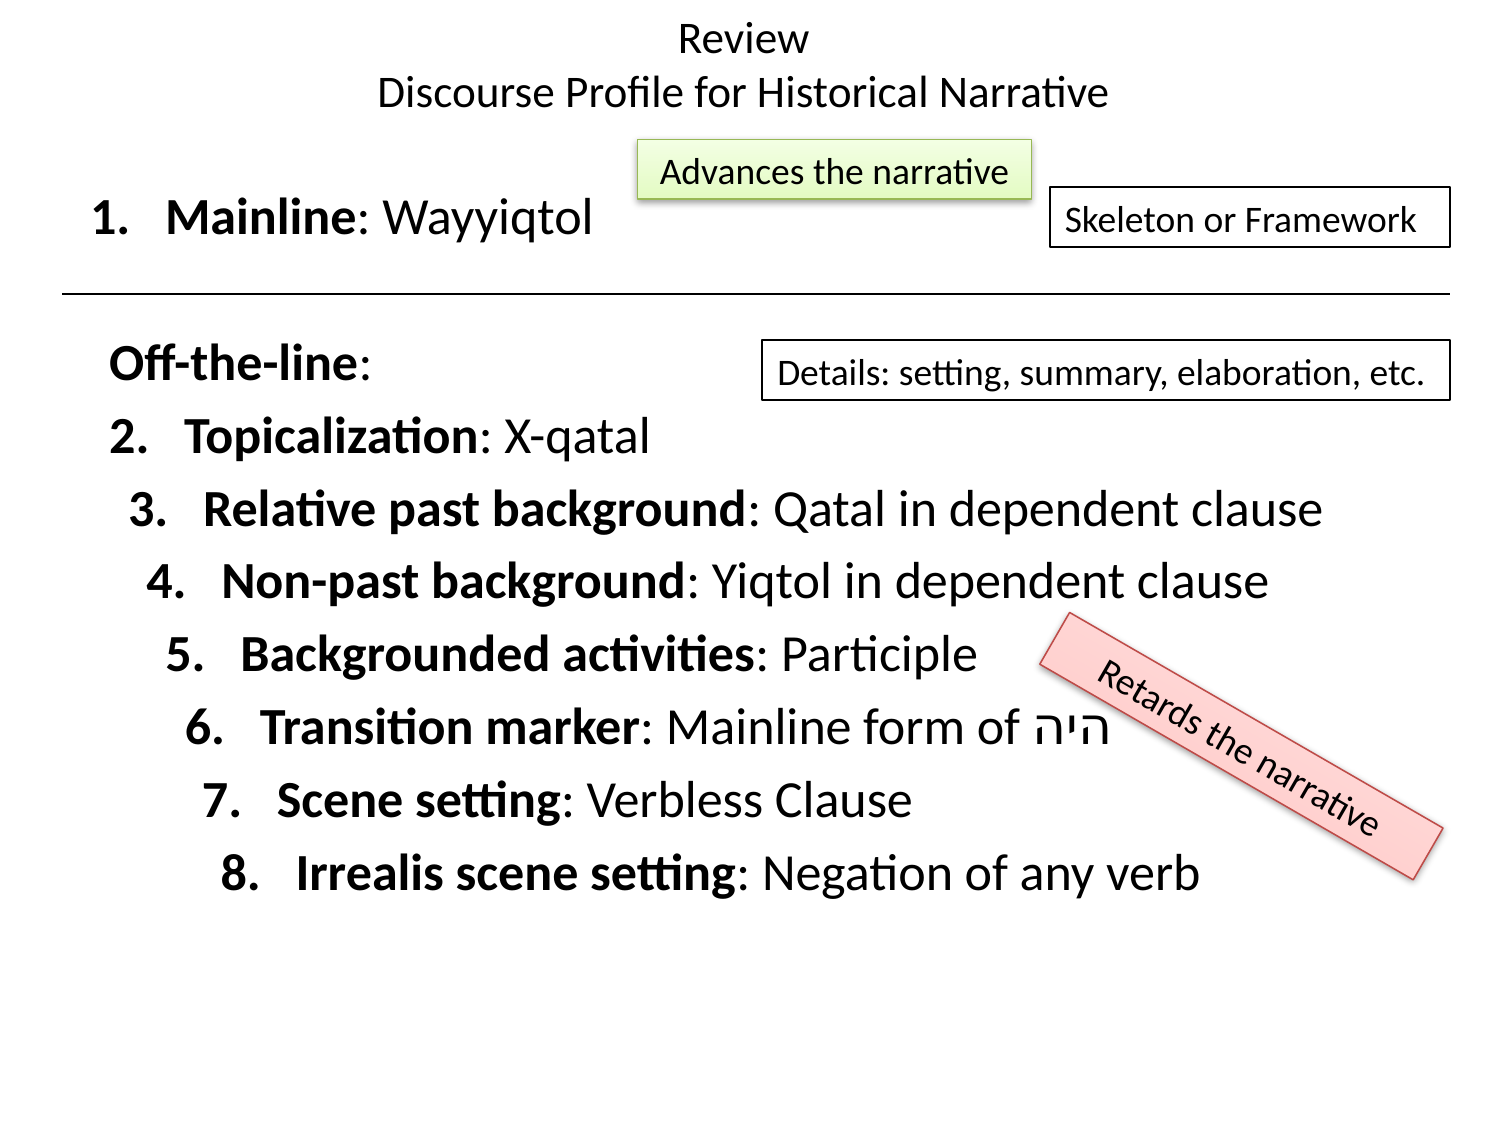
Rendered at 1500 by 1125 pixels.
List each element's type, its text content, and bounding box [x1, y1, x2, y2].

text_box Retards the narrative [1039, 611, 1444, 881]
text_box Skeleton or Framework [1050, 187, 1450, 248]
text_box Mainline: Wayyiqtol Off-the-line: Topicalization: X-qatal Relative past background: Qatal in dependent clause Non-past background: Yiqtol in dependent clause Backgrounded activities: Participle Transition marker: Mainline form of היה Scene setting: Verbless Clause Irrealis scene setting: Negation of any verb [74, 174, 1425, 293]
text_box Details: setting, summary, elaboration, etc. [762, 340, 1450, 401]
text_box Mainline: Wayyiqtol Off-the-line: Topicalization: X-qatal Relative past background: Qatal in dependent clause Non-past background: Yiqtol in dependent clause Backgrounded activities: Participle Transition marker: Mainline form of היה Scene setting: Verbless Clause Irrealis scene setting: Negation of any verb [74, 303, 1425, 913]
text_box Advances the narrative [637, 139, 1032, 200]
title Review Discourse Profile for Historical Narrative [37, 0, 1450, 125]
